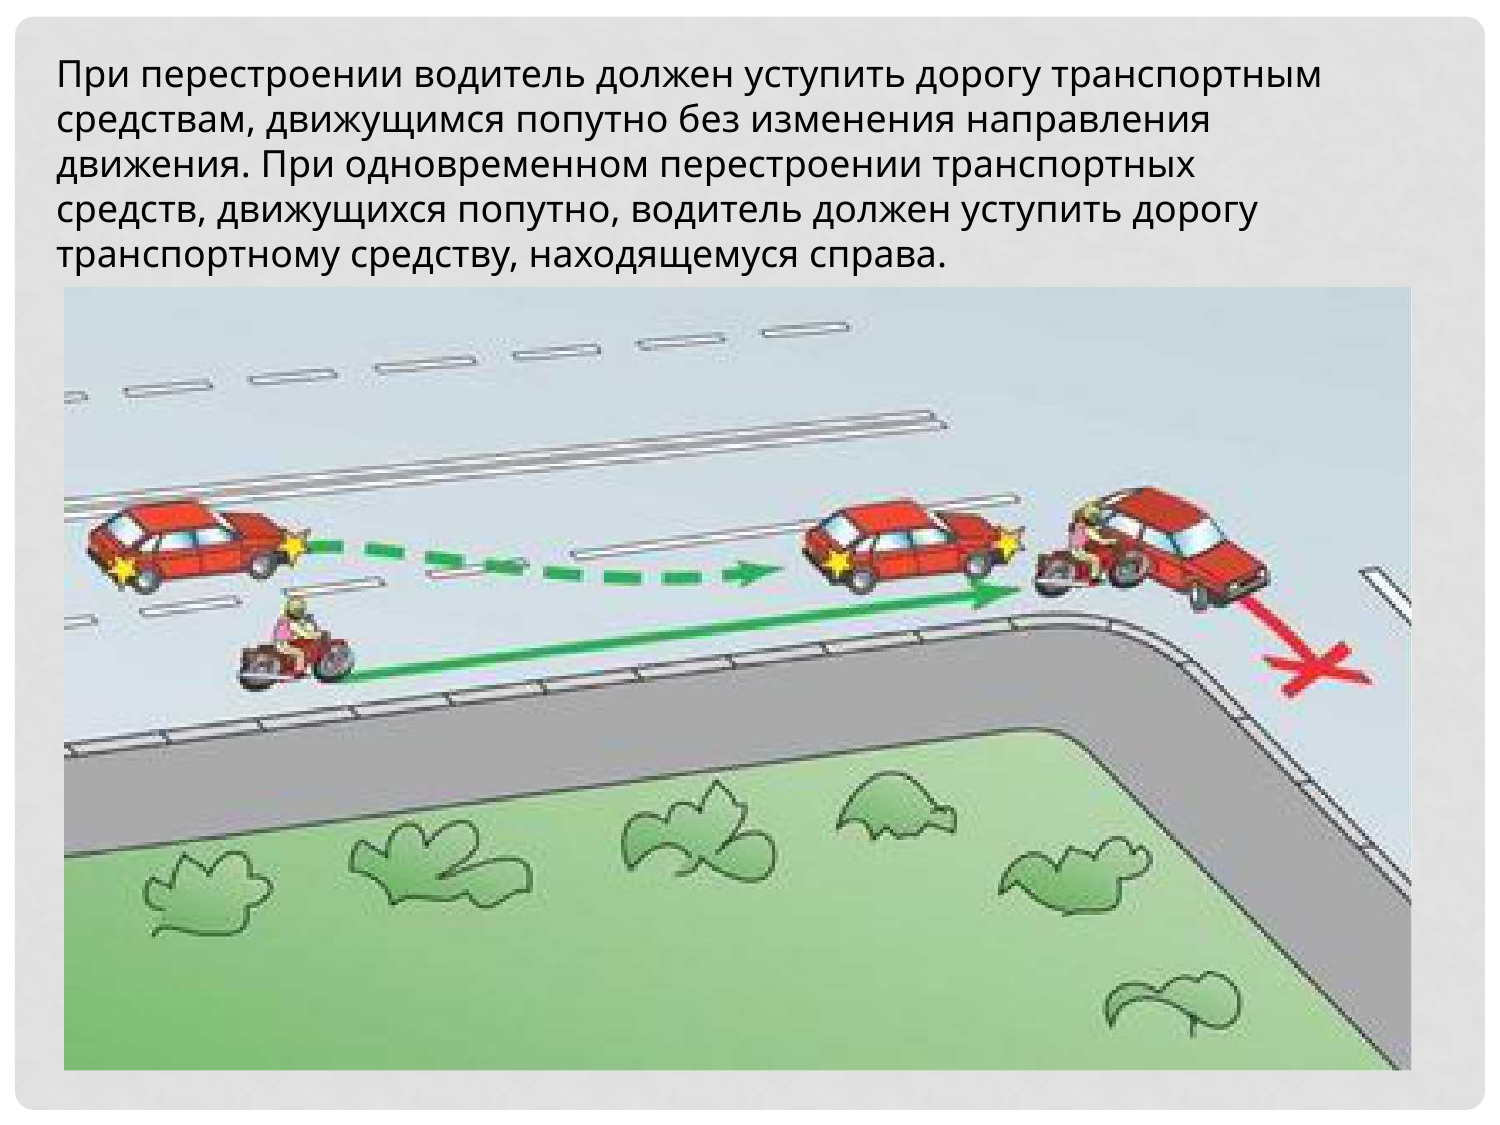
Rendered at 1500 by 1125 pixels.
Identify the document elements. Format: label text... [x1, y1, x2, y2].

picture [64, 287, 1412, 1072]
text_box При перестроении водитель должен уступить дорогу транспортным средствам, движущимся попутно без изменения направления движения. При одновременном перестроении транспортных средств, движущихся попутно, водитель должен уступить дорогу транспортному средству, находящемуся справа. [41, 42, 1353, 283]
